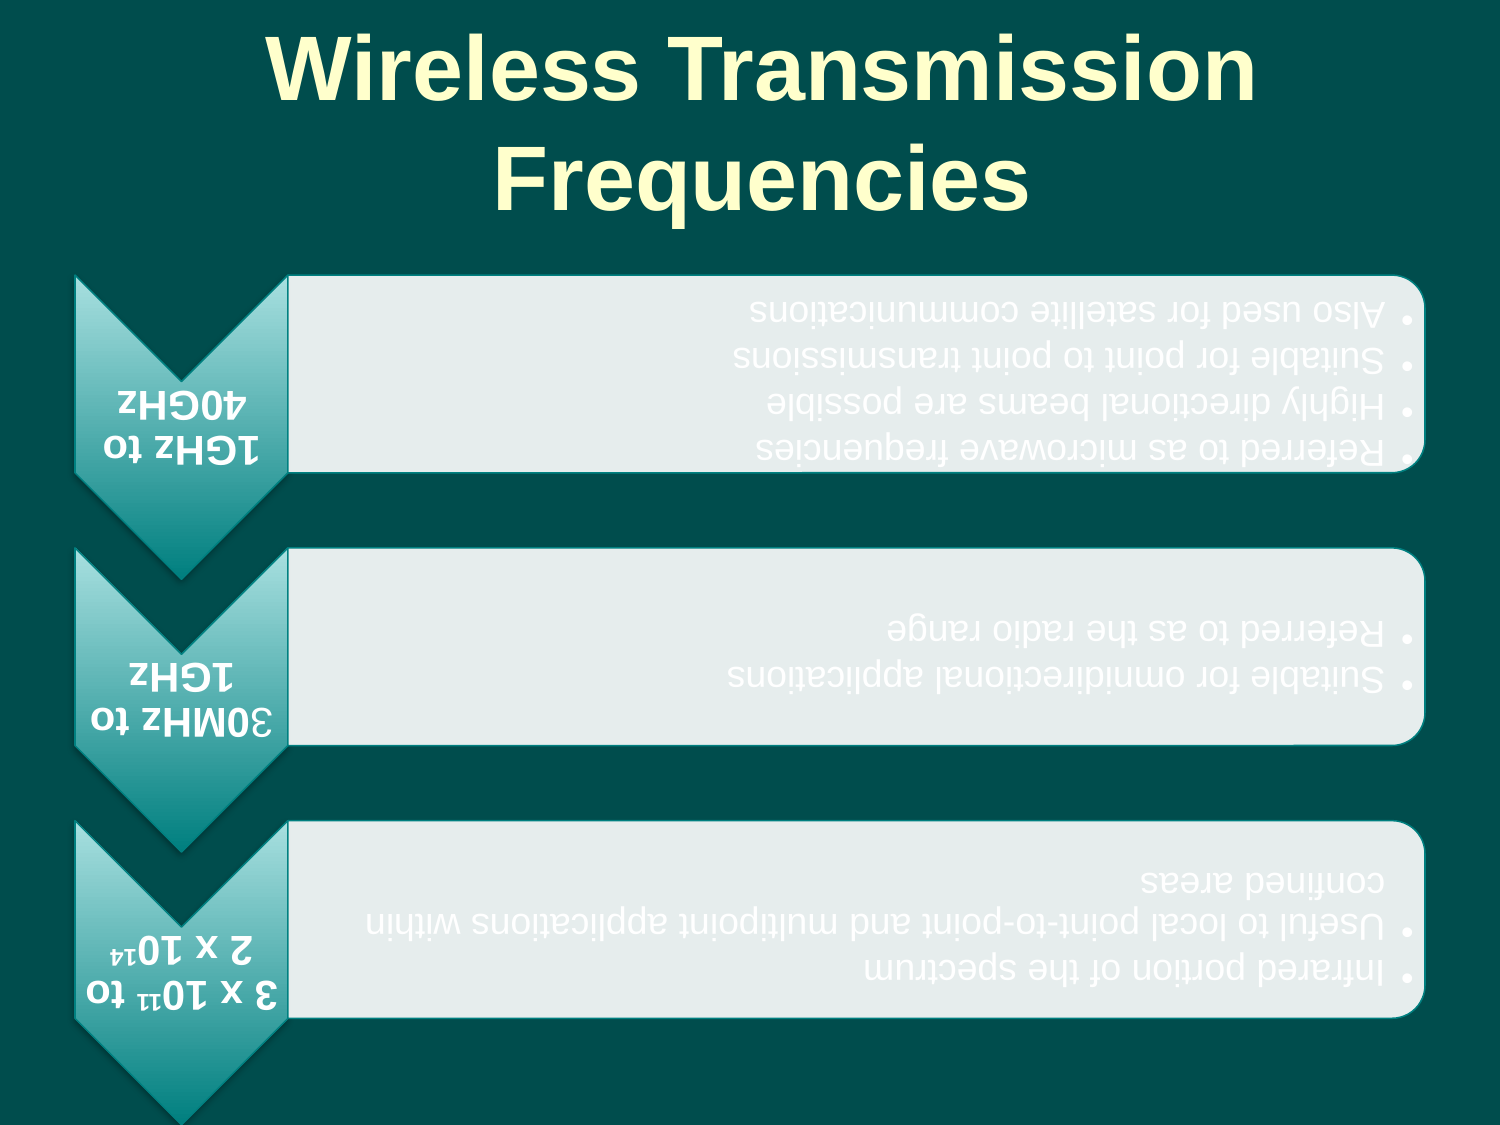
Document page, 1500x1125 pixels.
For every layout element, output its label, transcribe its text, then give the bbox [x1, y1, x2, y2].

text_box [74, 274, 1426, 1125]
title Wireless Transmission Frequencies [87, 0, 1438, 238]
